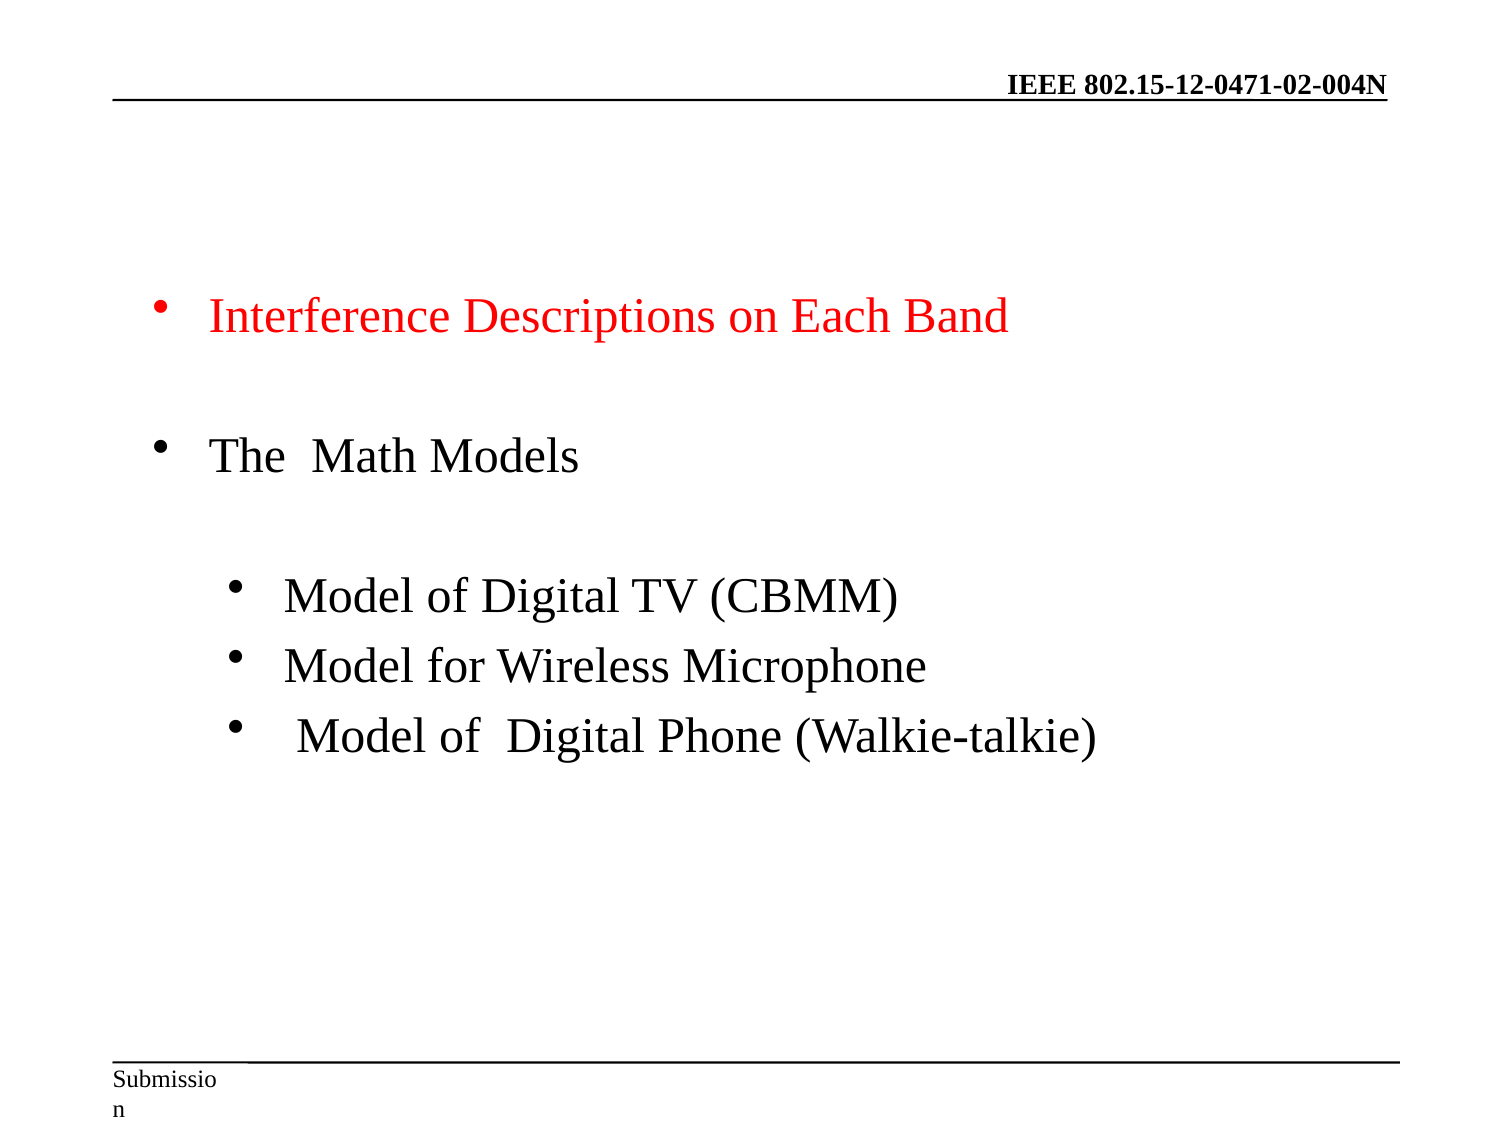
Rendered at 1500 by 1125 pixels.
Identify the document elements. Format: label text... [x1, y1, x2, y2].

text_box Interference Descriptions on Each Band The Math Models Model of Digital TV (CBMM) Model for Wireless Microphone Model of Digital Phone (Walkie-talkie) [137, 274, 1363, 910]
text_box [74, 87, 1425, 250]
